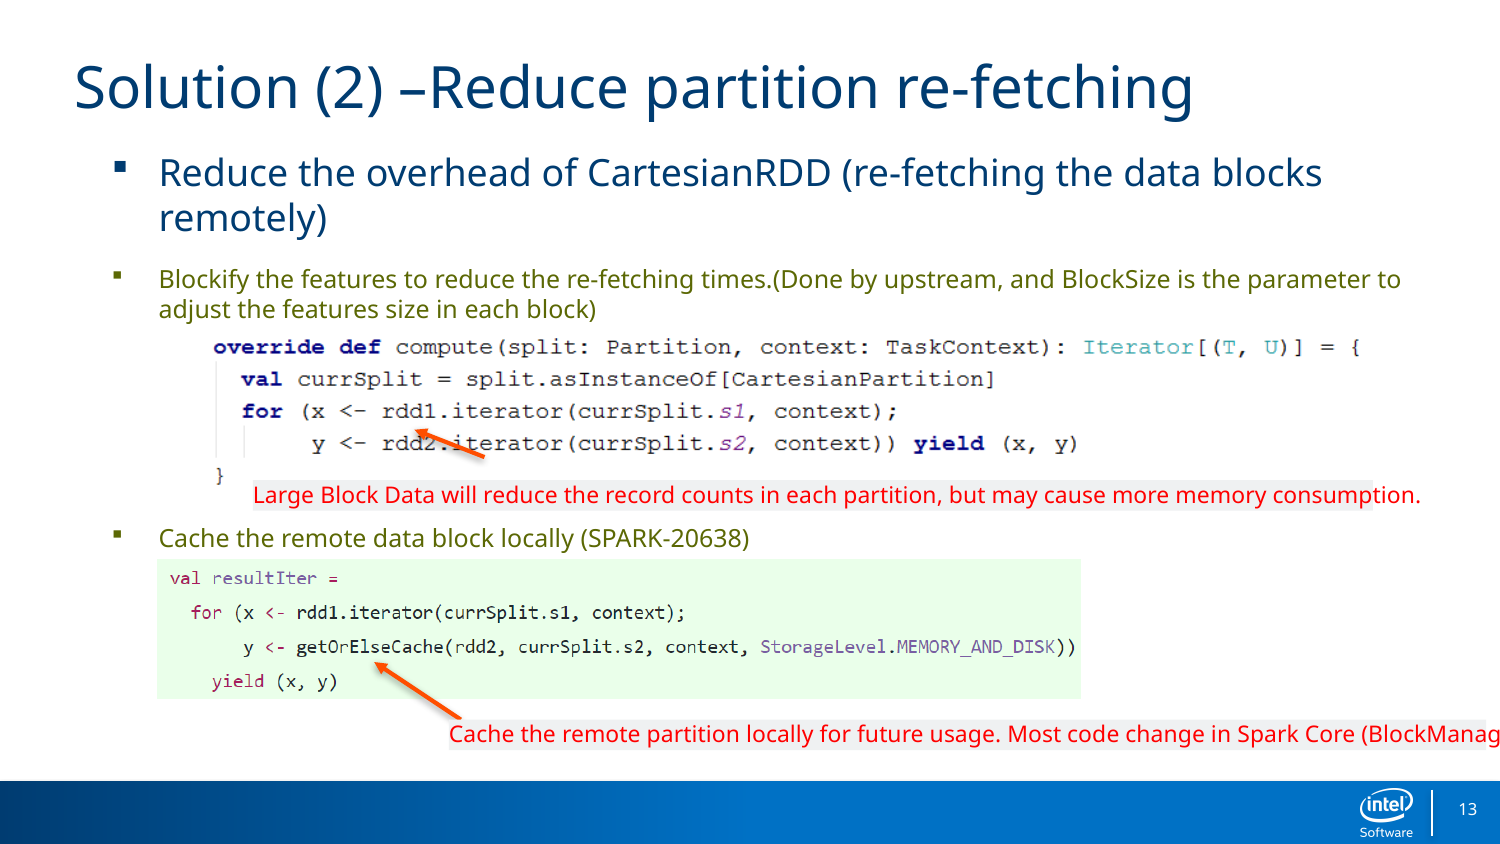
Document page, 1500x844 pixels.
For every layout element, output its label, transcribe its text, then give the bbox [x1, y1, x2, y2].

text_box Large Block Data will reduce the record counts in each partition, but may cause more memory consumption. [252, 498, 1373, 511]
picture [157, 559, 1082, 699]
picture [194, 328, 1375, 490]
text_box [373, 661, 462, 720]
title Solution (2) –Reduce partition re-fetching [74, 50, 1500, 194]
picture [1360, 790, 1413, 837]
slide_number 13 [1434, 789, 1478, 831]
list Reduce the overhead of CartesianRDD (re-fetching the data blocks remotely) Blockify the features to reduce the re-fetching times.(Done by upstream, and BlockSize is the parameter to adjust the features size in each block) Cache the remote data block locally (SPARK-20638) [74, 148, 1425, 790]
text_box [414, 429, 485, 458]
text_box Cache the remote partition locally for future usage. Most code change in Spark Core (BlockManager) [448, 719, 1487, 751]
